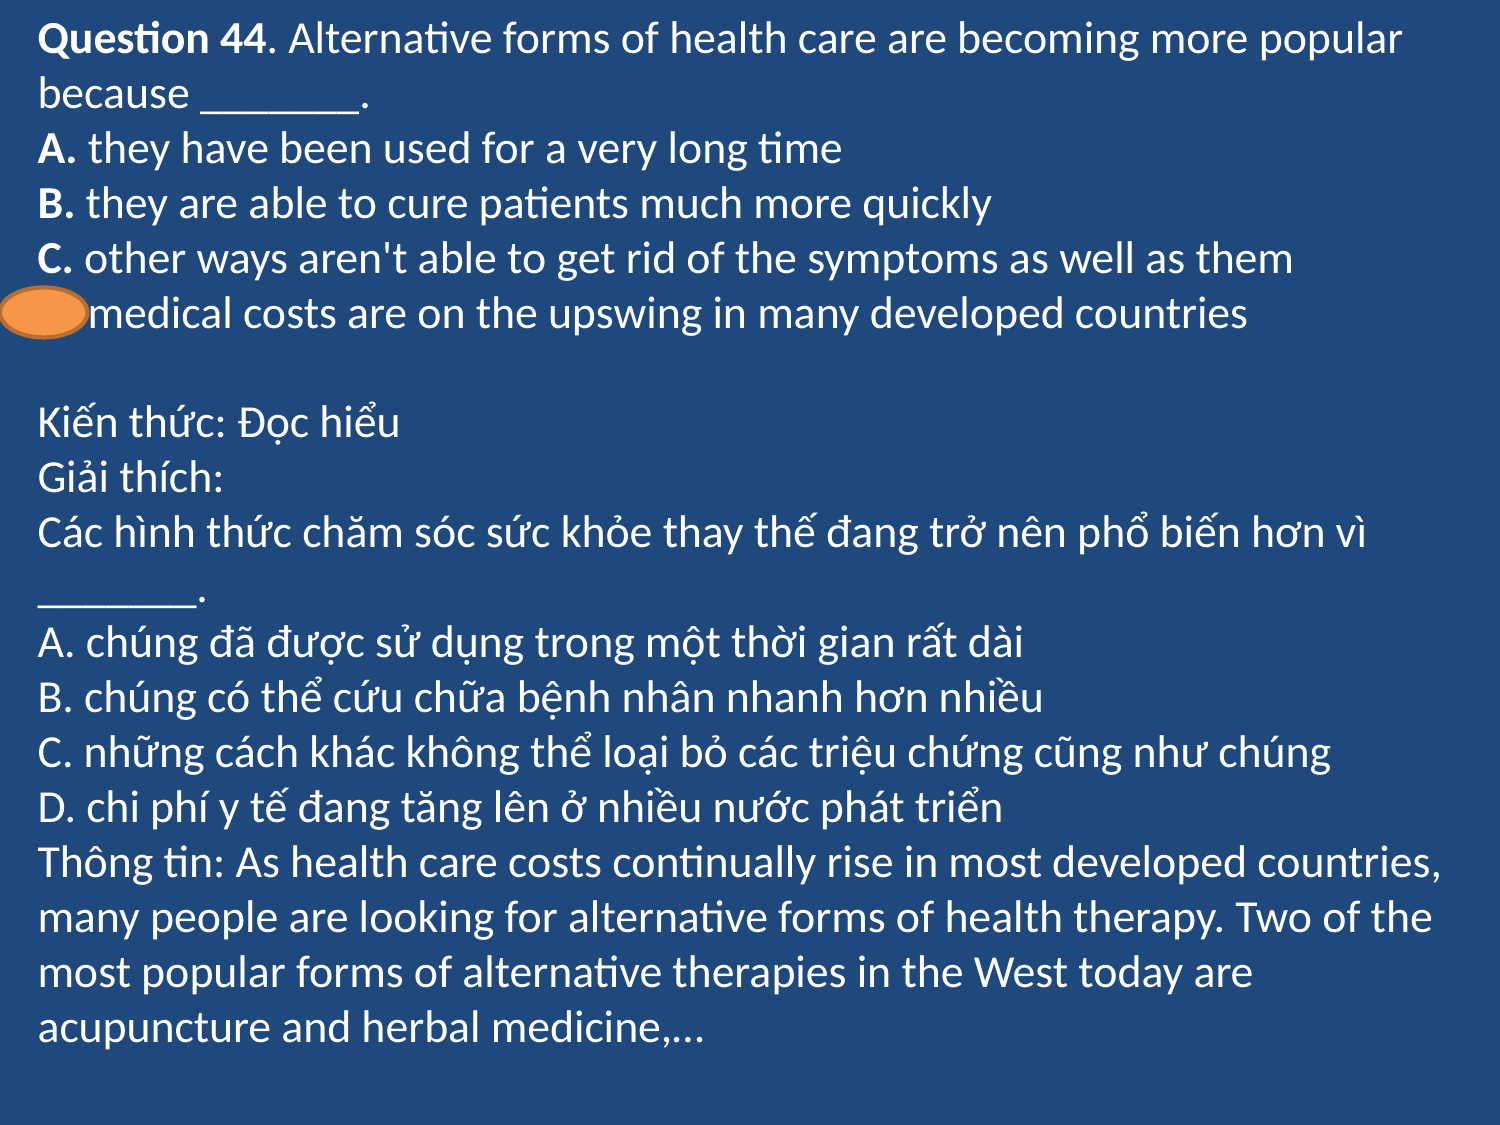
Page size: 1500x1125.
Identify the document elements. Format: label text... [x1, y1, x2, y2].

text_box Question 44. Alternative forms of health care are becoming more popular because _______. A. they have been used for a very long time B. they are able to cure patients much more quickly C. other ways aren't able to get rid of the symptoms as well as them D. medical costs are on the upswing in many developed countries Kiến thức: Đọc hiểu Giải thích: Các hình thức chăm sóc sức khỏe thay thế đang trở nên phổ biến hơn vì _______. A. chúng đã được sử dụng trong một thời gian rất dài B. chúng có thể cứu chữa bệnh nhân nhanh hơn nhiều C. những cách khác không thể loại bỏ các triệu chứng cũng như chúng D. chi phí y tế đang tăng lên ở nhiều nước phát triển Thông tin: As health care costs continually rise in most developed countries, many people are looking for alternative forms of health therapy. Two of the most popular forms of alternative therapies in the West today are acupuncture and herbal medicine,… [22, 0, 1461, 1115]
text_box [0, 285, 90, 340]
